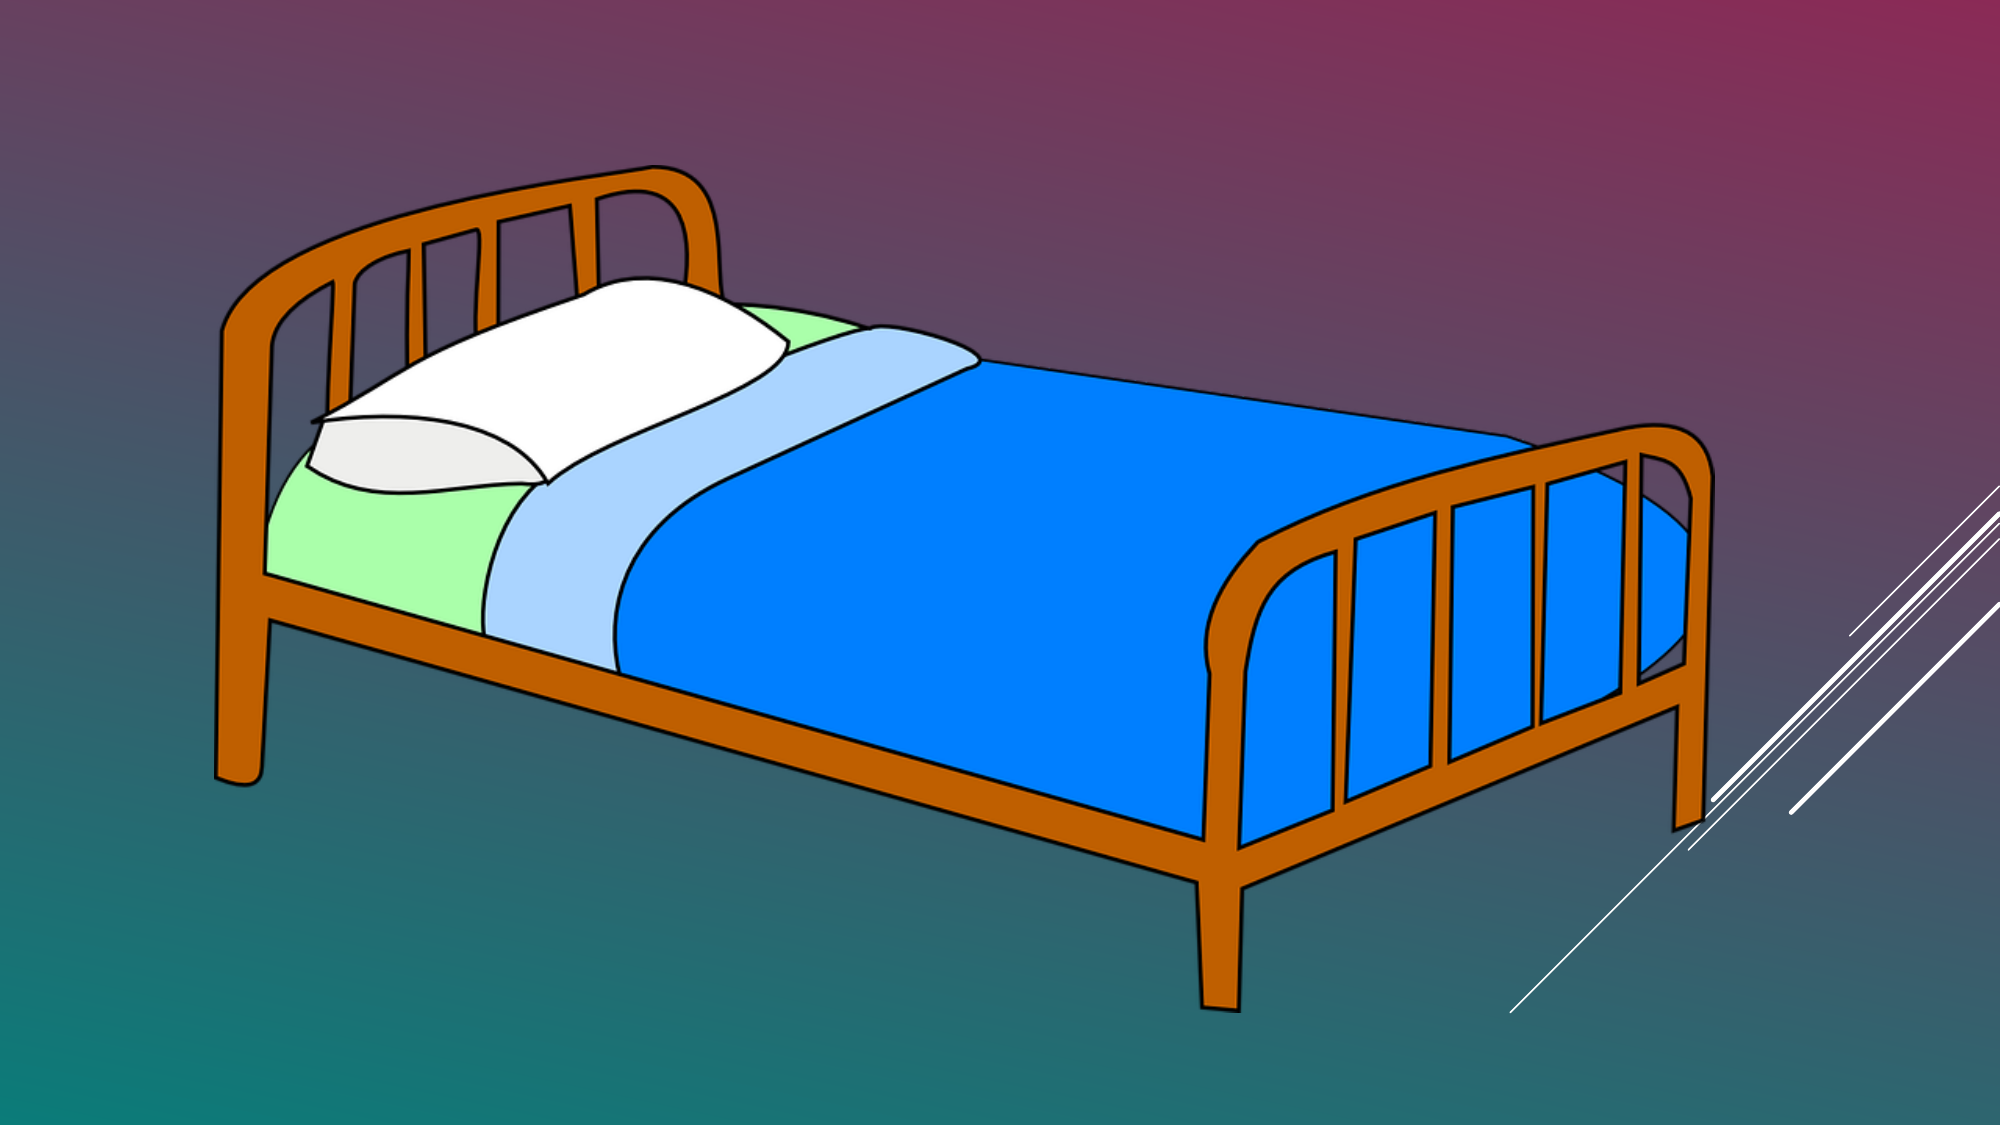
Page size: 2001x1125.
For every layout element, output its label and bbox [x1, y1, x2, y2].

picture [214, 165, 1715, 1013]
